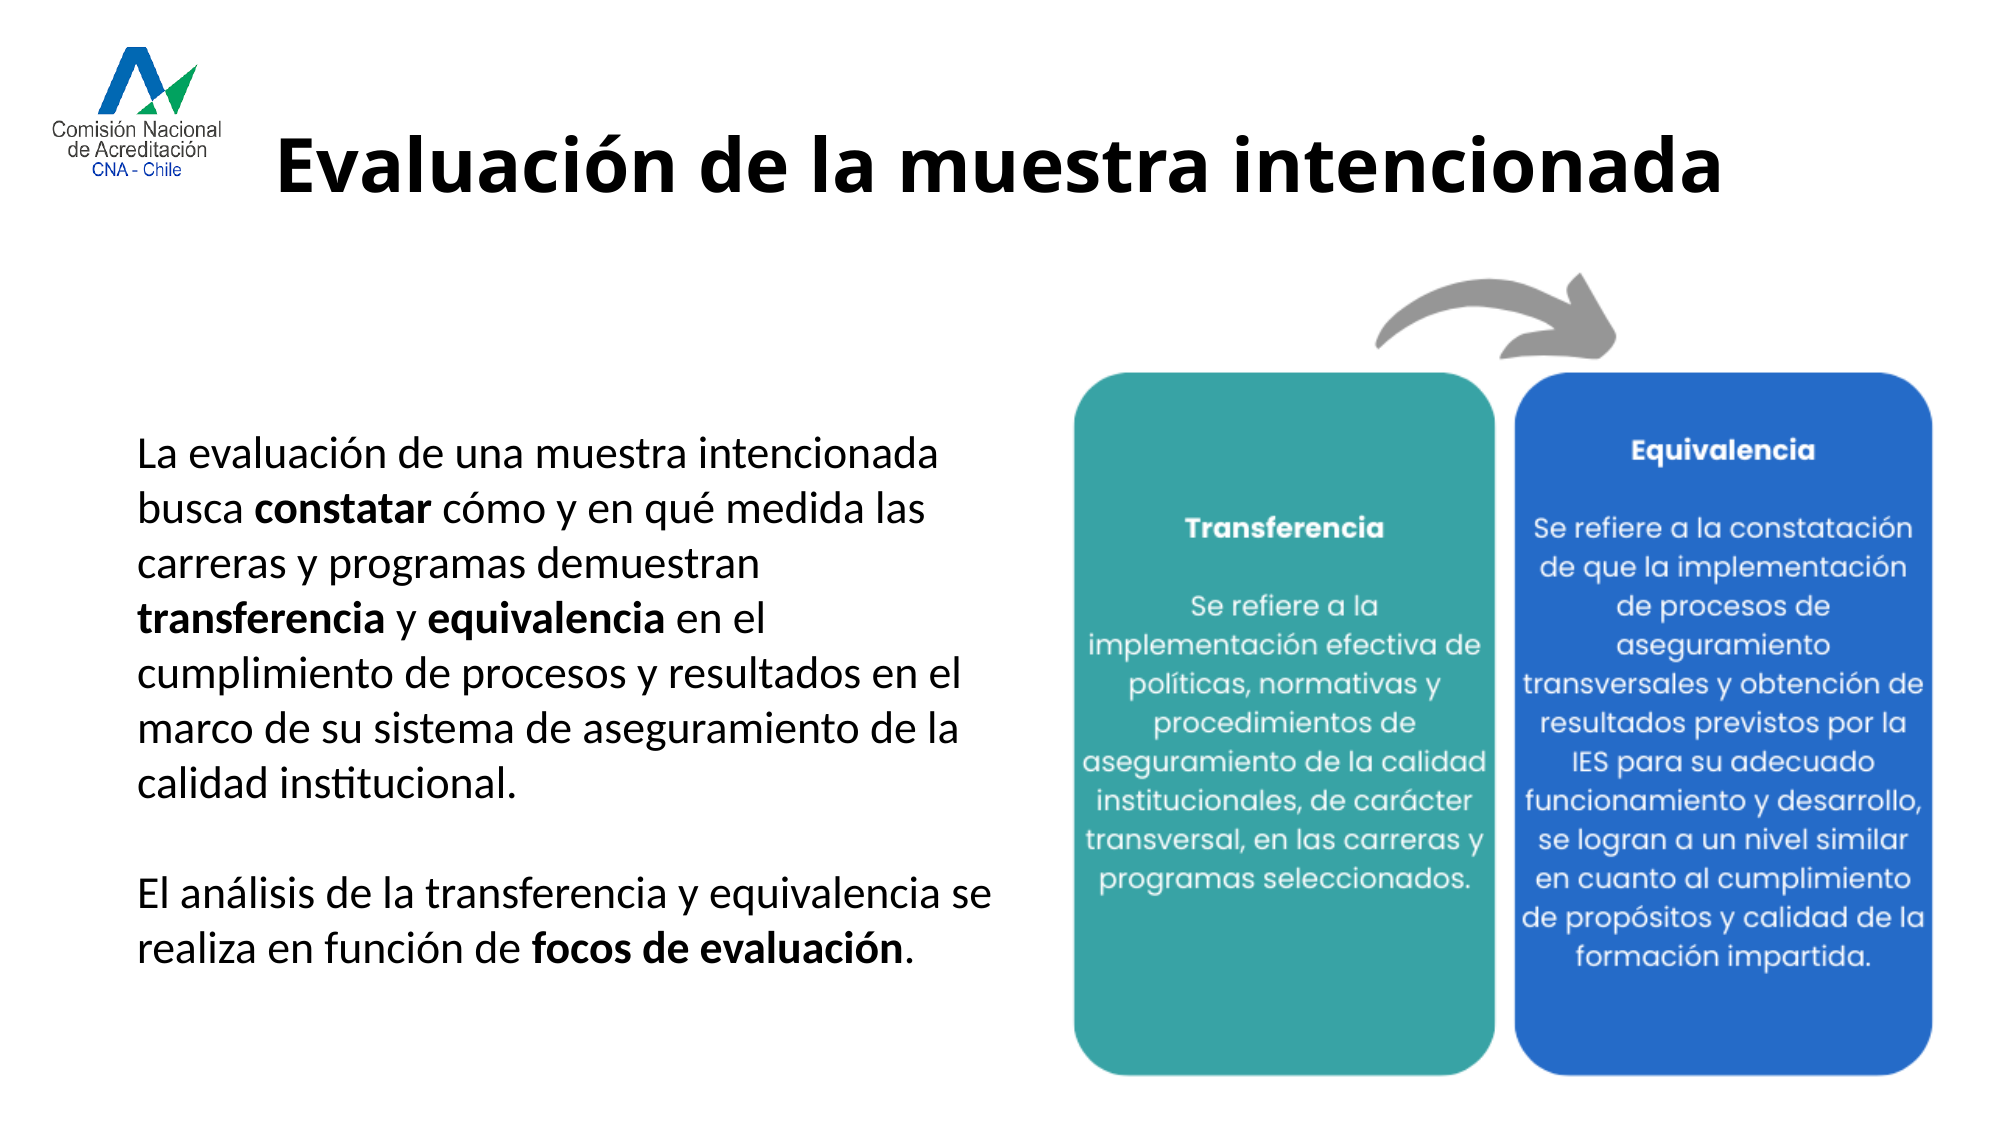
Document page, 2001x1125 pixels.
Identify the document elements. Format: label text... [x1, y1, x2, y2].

text_box La evaluación de una muestra intencionada busca constatar cómo y en qué medida las carreras y programas demuestran transferencia y equivalencia en el cumplimiento de procesos y resultados en el marco de su sistema de aseguramiento de la calidad institucional. El análisis de la transferencia y equivalencia se realiza en función de focos de evaluación. [122, 415, 1026, 981]
title Evaluación de la muestra intencionada [137, 59, 1863, 278]
picture [1052, 253, 1956, 1092]
picture [44, 37, 229, 192]
